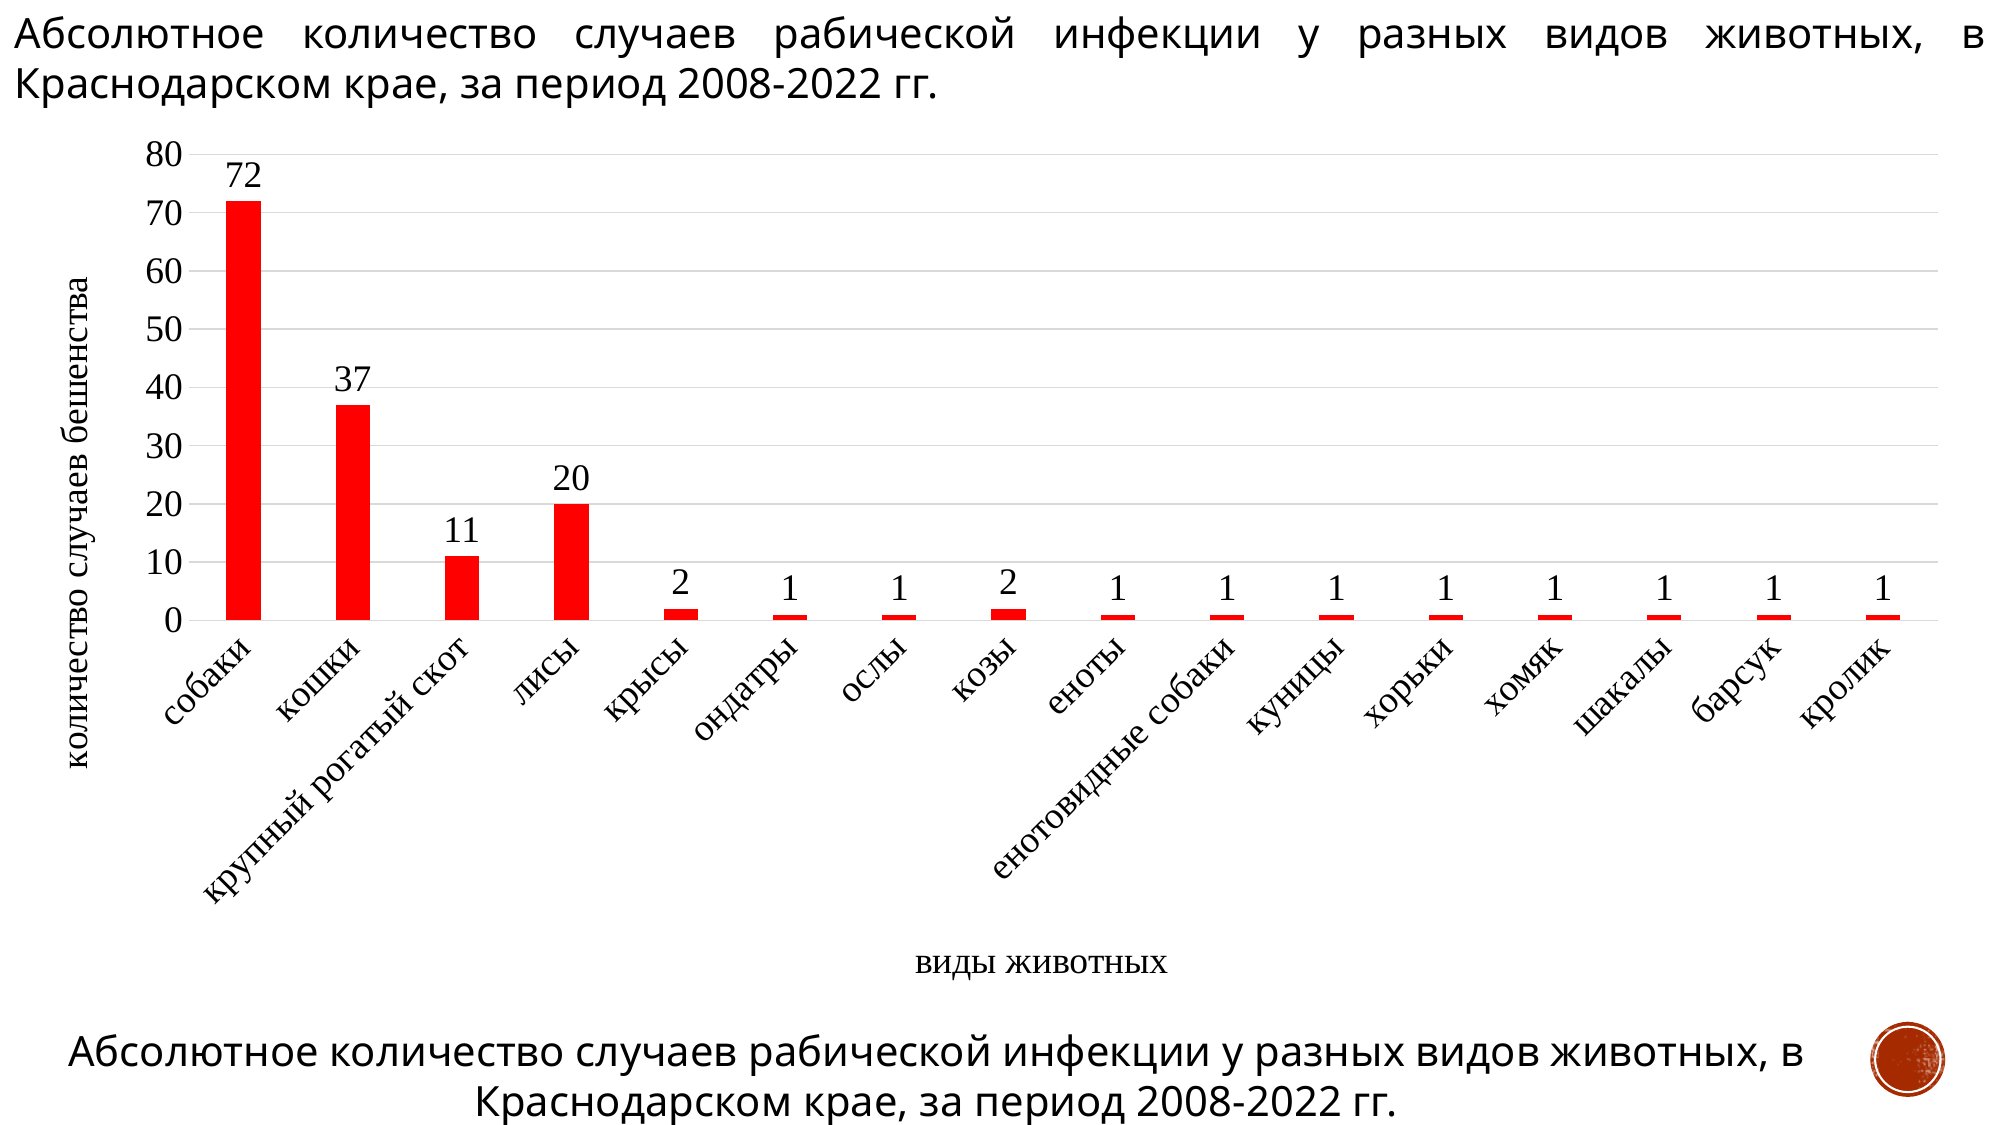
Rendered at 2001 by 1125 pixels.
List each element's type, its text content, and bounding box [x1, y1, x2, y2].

text_box Абсолютное количество случаев рабической инфекции у разных видов животных, в Краснодарском крае, за период 2008-2022 гг. [0, 0, 2000, 115]
chart [22, 122, 1978, 1015]
text_box Абсолютное количество случаев рабической инфекции у разных видов животных, в Краснодарском крае, за период 2008-2022 гг. [16, 1018, 1857, 1125]
